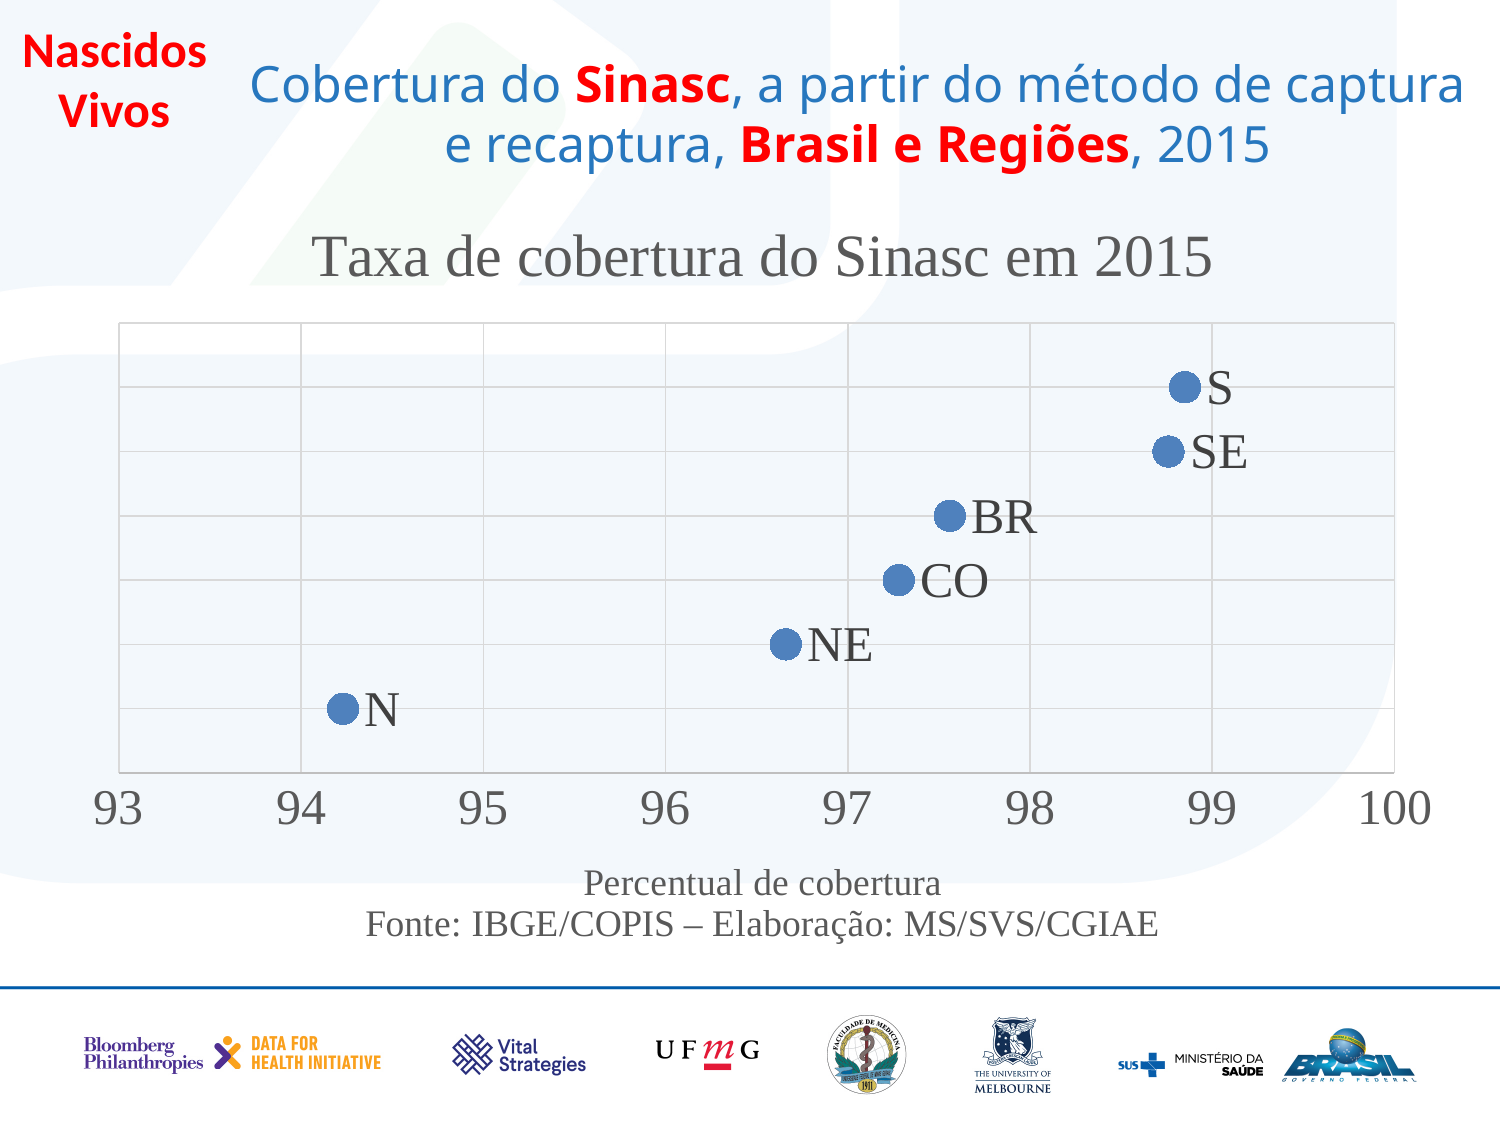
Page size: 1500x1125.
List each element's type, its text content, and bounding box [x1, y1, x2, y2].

text_box Nascidos Vivos [0, 10, 232, 145]
chart [65, 181, 1461, 981]
title Cobertura do Sinasc, a partir do método de captura e recaptura, Brasil e Regiões, 2015 [231, 45, 1485, 233]
picture [0, 0, 1500, 1125]
